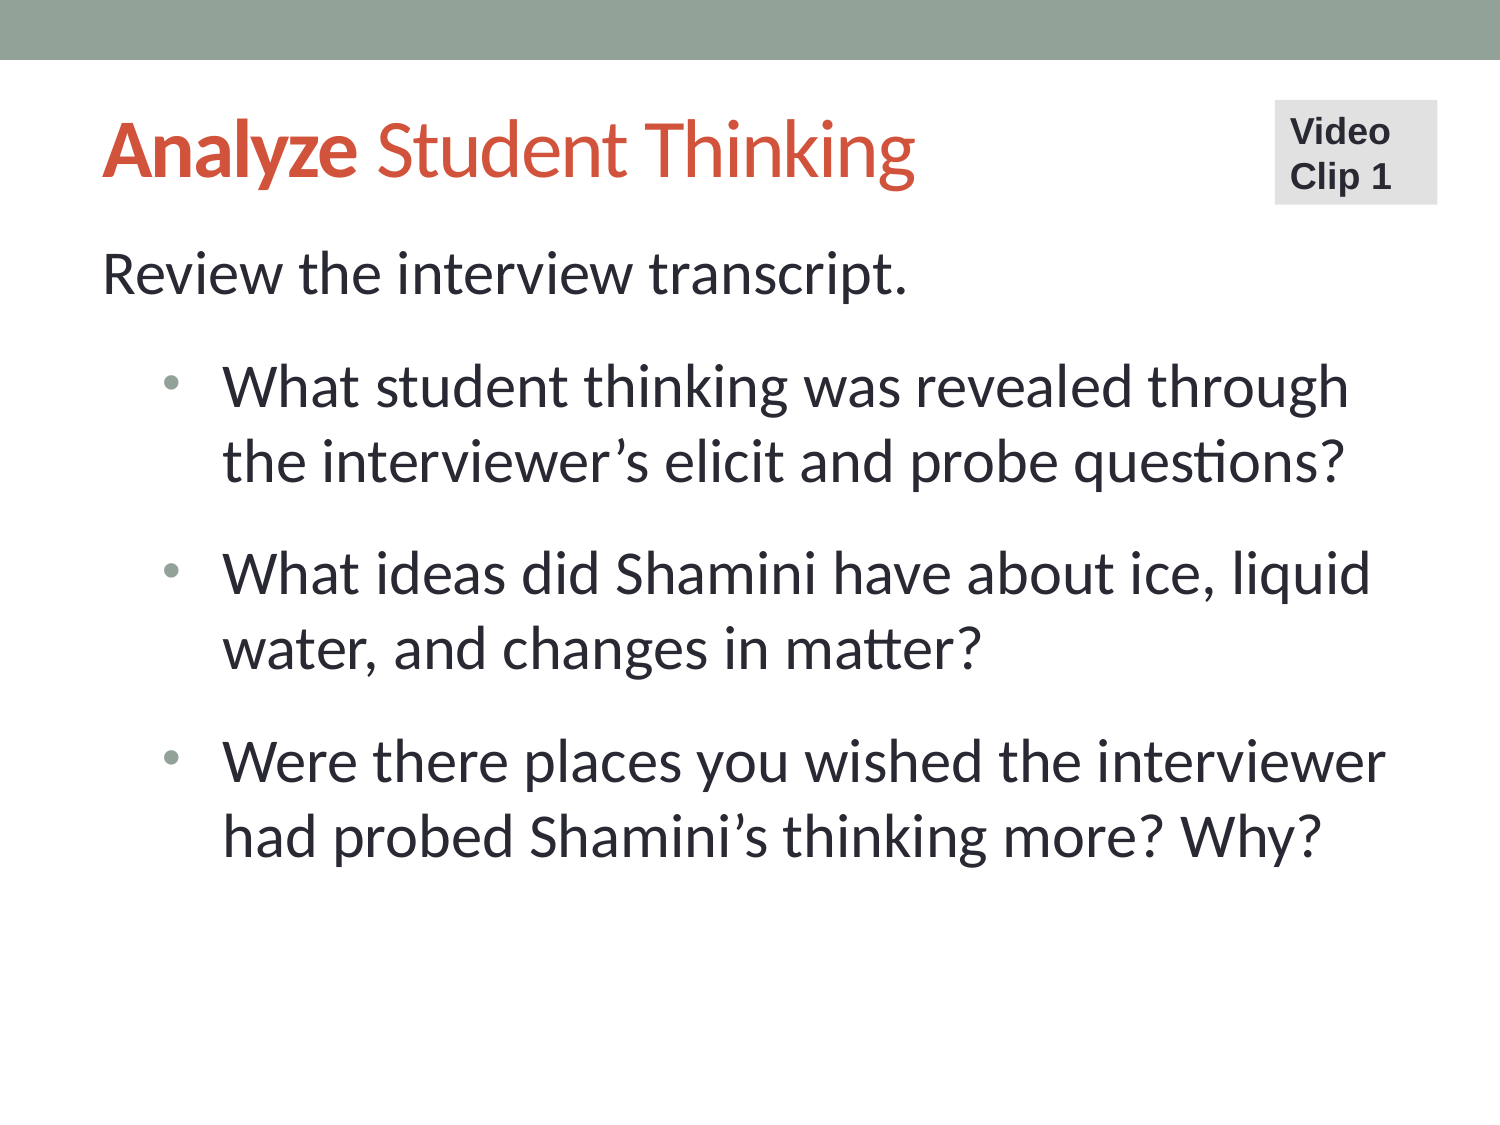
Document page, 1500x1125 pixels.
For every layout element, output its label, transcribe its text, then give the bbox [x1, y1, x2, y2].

text_box Video Clip 1 [1274, 99, 1438, 205]
list Review the interview transcript. What student thinking was revealed through the interviewer’s elicit and probe questions? What ideas did Shamini have about ice, liquid water, and changes in matter? Were there places you wished the interviewer had probed Shamini’s thinking more? Why? [87, 224, 1438, 1050]
title Analyze Student Thinking [87, 62, 1150, 224]
